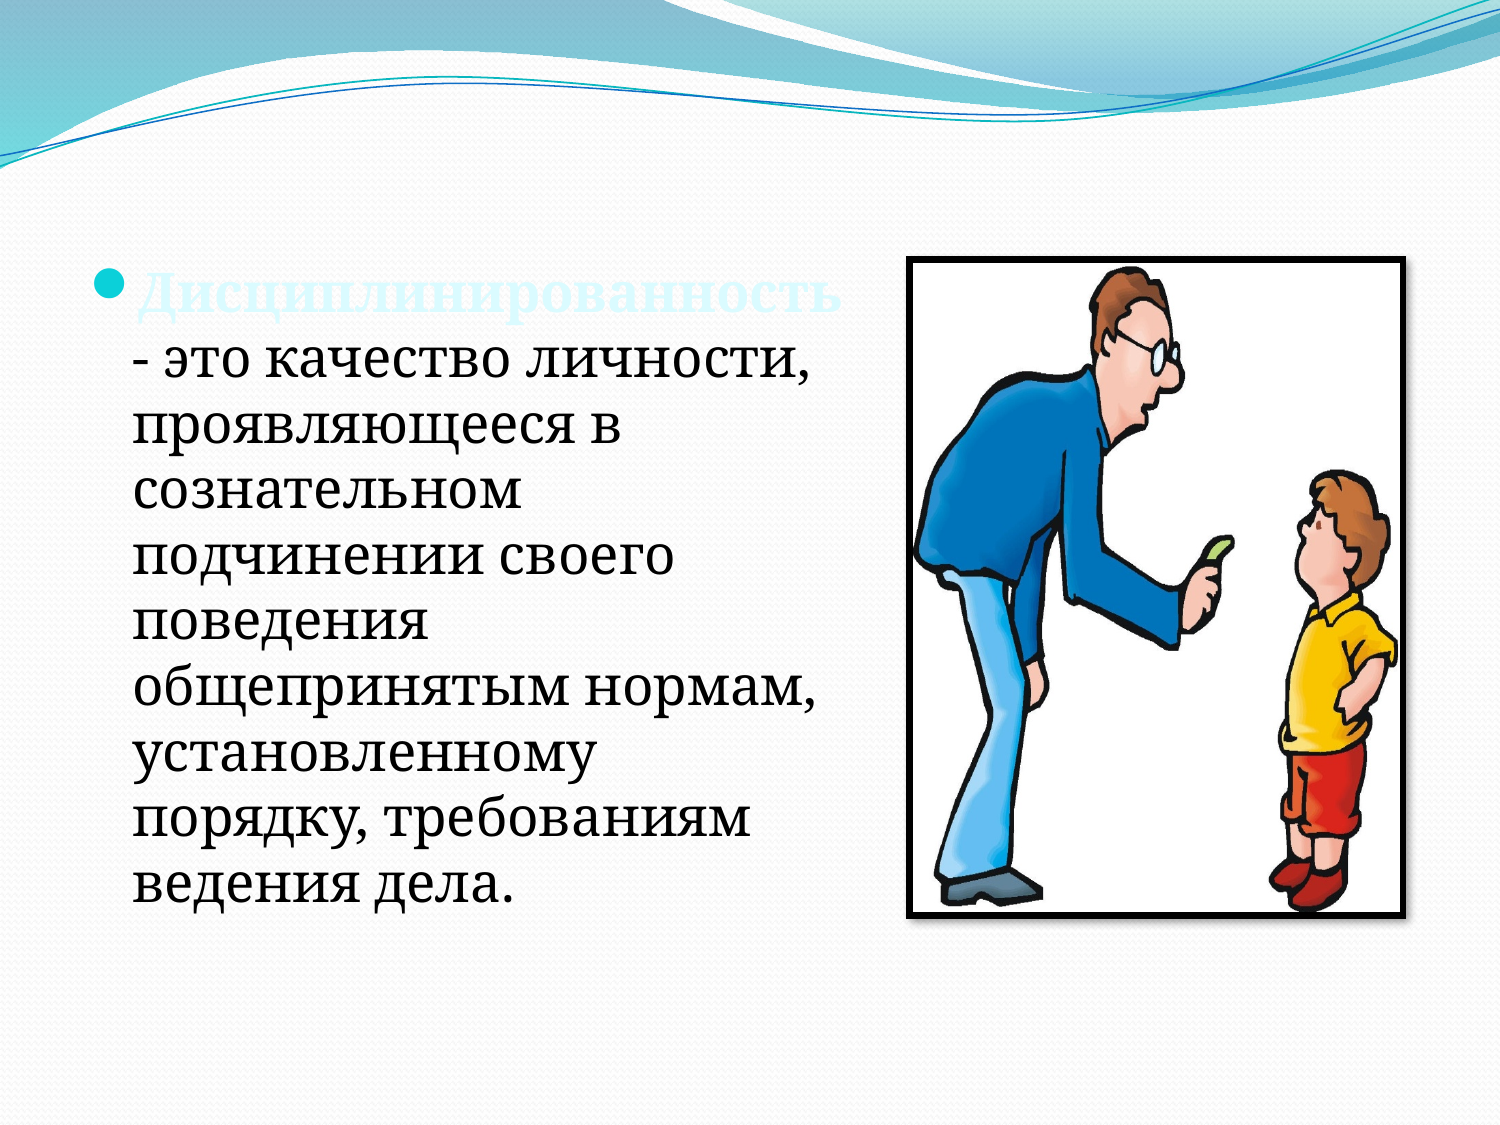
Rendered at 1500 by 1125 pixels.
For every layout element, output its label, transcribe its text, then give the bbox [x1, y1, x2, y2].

picture [912, 262, 1401, 913]
list Дисциплинированность - это качество личности, проявляющееся в сознательном подчинении своего поведения общепринятым нормам, установленному порядку, требованиям ведения дела. [75, 249, 863, 993]
